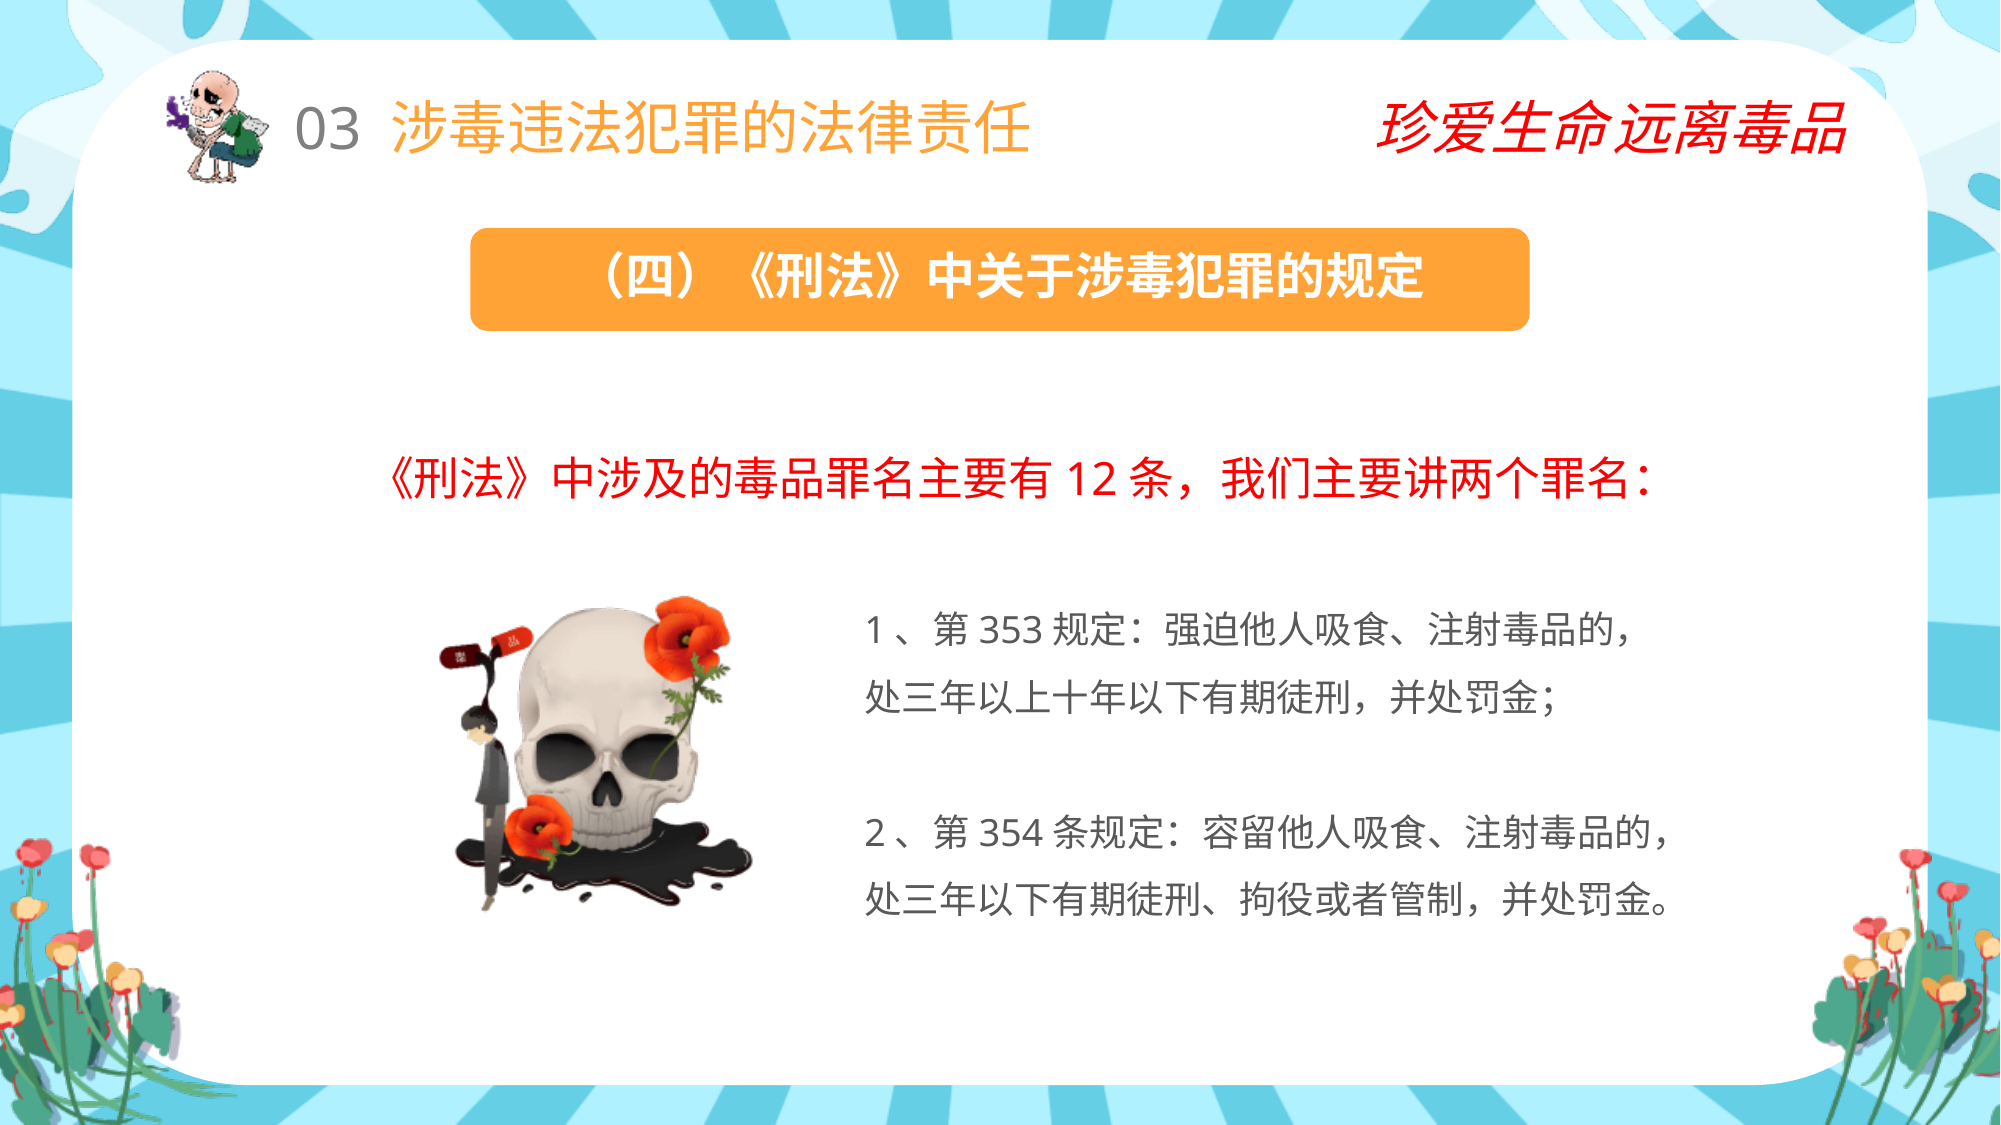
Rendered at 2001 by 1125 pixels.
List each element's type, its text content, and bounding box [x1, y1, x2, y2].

text_box 1、第353规定：强迫他人吸食、注射毒品的，处三年以上十年以下有期徒刑，并处罚金； 2、第354条规定：容留他人吸食、注射毒品的，处三年以下有期徒刑、拘役或者管制，并处罚金。 [850, 576, 1680, 929]
picture [0, 0, 2001, 1125]
text_box 《刑法》中涉及的毒品罪名主要有12条，我们主要讲两个罪名： [345, 414, 1655, 513]
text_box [470, 227, 1530, 331]
text_box 珍爱生命 远离毒品 [1358, 83, 1860, 169]
text_box 03 涉毒违法犯罪的法律责任 [288, 83, 1047, 169]
